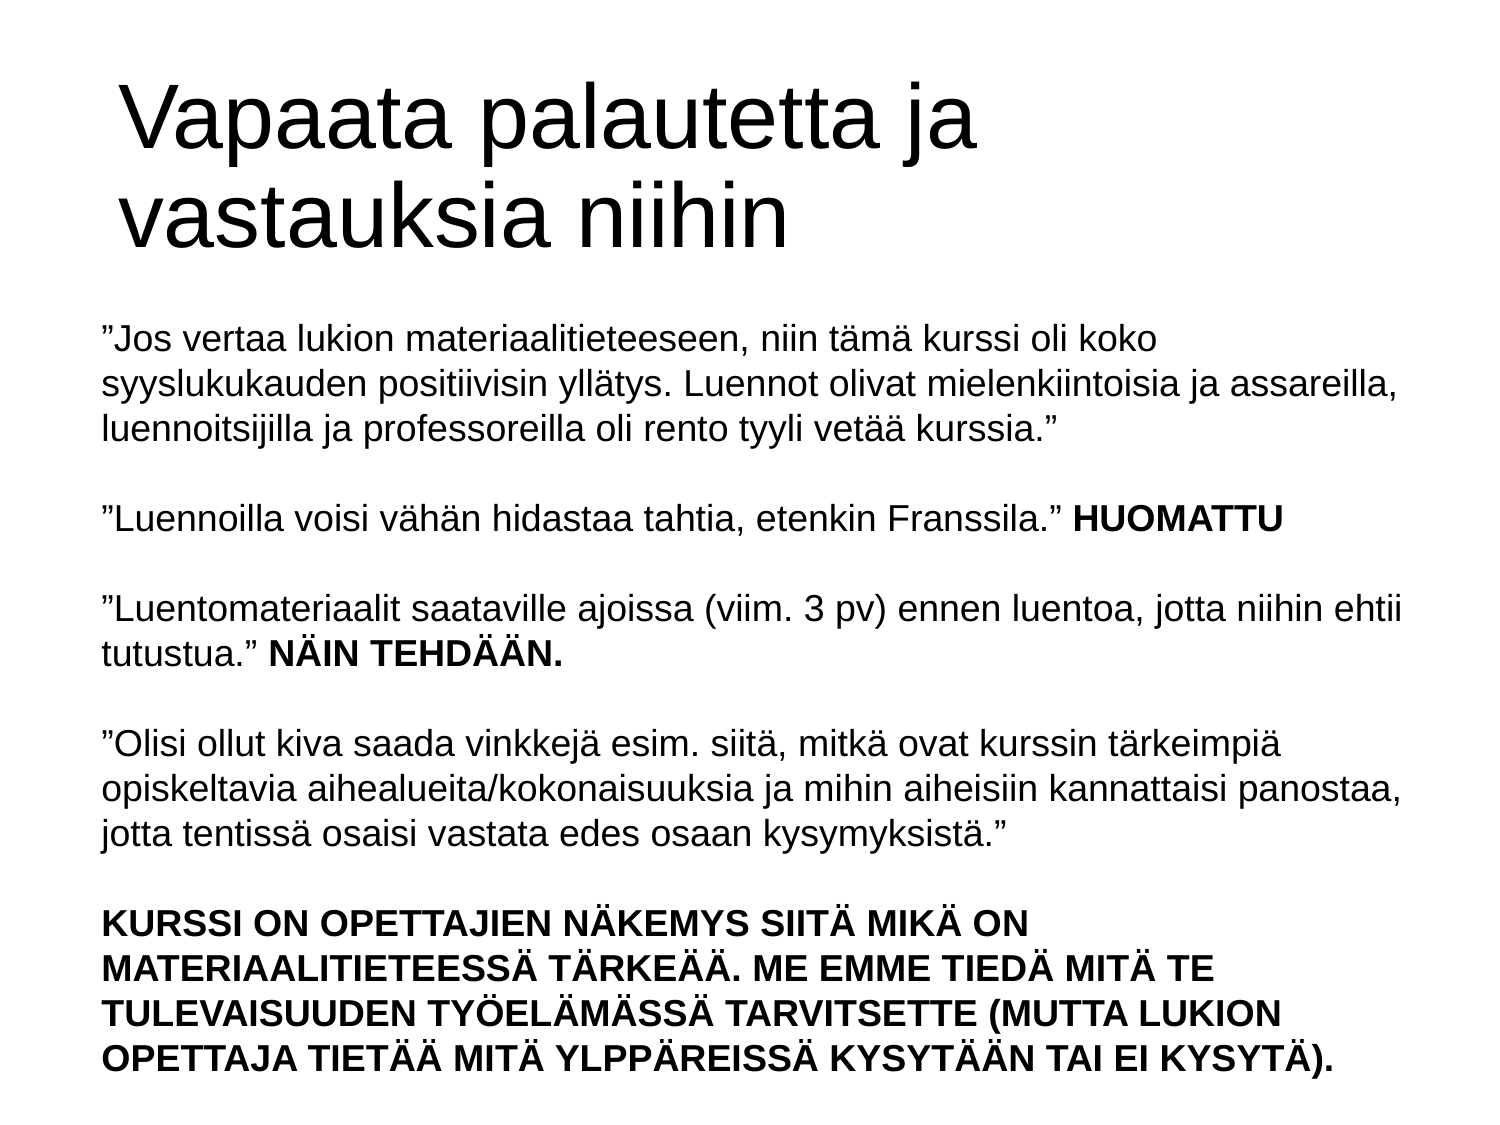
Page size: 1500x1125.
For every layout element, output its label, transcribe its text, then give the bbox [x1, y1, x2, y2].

title Vapaata palautetta ja vastauksia niihin [103, 59, 1397, 278]
text_box ”Jos vertaa lukion materiaalitieteeseen, niin tämä kurssi oli koko syyslukukauden positiivisin yllätys. Luennot olivat mielenkiintoisia ja assareilla, luennoitsijilla ja professoreilla oli rento tyyli vetää kurssia.” ”Luennoilla voisi vähän hidastaa tahtia, etenkin Franssila.” HUOMATTU ”Luentomateriaalit saataville ajoissa (viim. 3 pv) ennen luentoa, jotta niihin ehtii tutustua.” NÄIN TEHDÄÄN. ”Olisi ollut kiva saada vinkkejä esim. siitä, mitkä ovat kurssin tärkeimpiä opiskeltavia aihealueita/kokonaisuuksia ja mihin aiheisiin kannattaisi panostaa, jotta tentissä osaisi vastata edes osaan kysymyksistä.” KURSSI ON OPETTAJIEN NÄKEMYS SIITÄ MIKÄ ON MATERIAALITIETEESSÄ TÄRKEÄÄ. ME EMME TIEDÄ MITÄ TE TULEVAISUUDEN TYÖELÄMÄSSÄ TARVITSETTE (MUTTA LUKION OPETTAJA TIETÄÄ MITÄ YLPPÄREISSÄ KYSYTÄÄN TAI EI KYSYTÄ). [86, 306, 1437, 1087]
